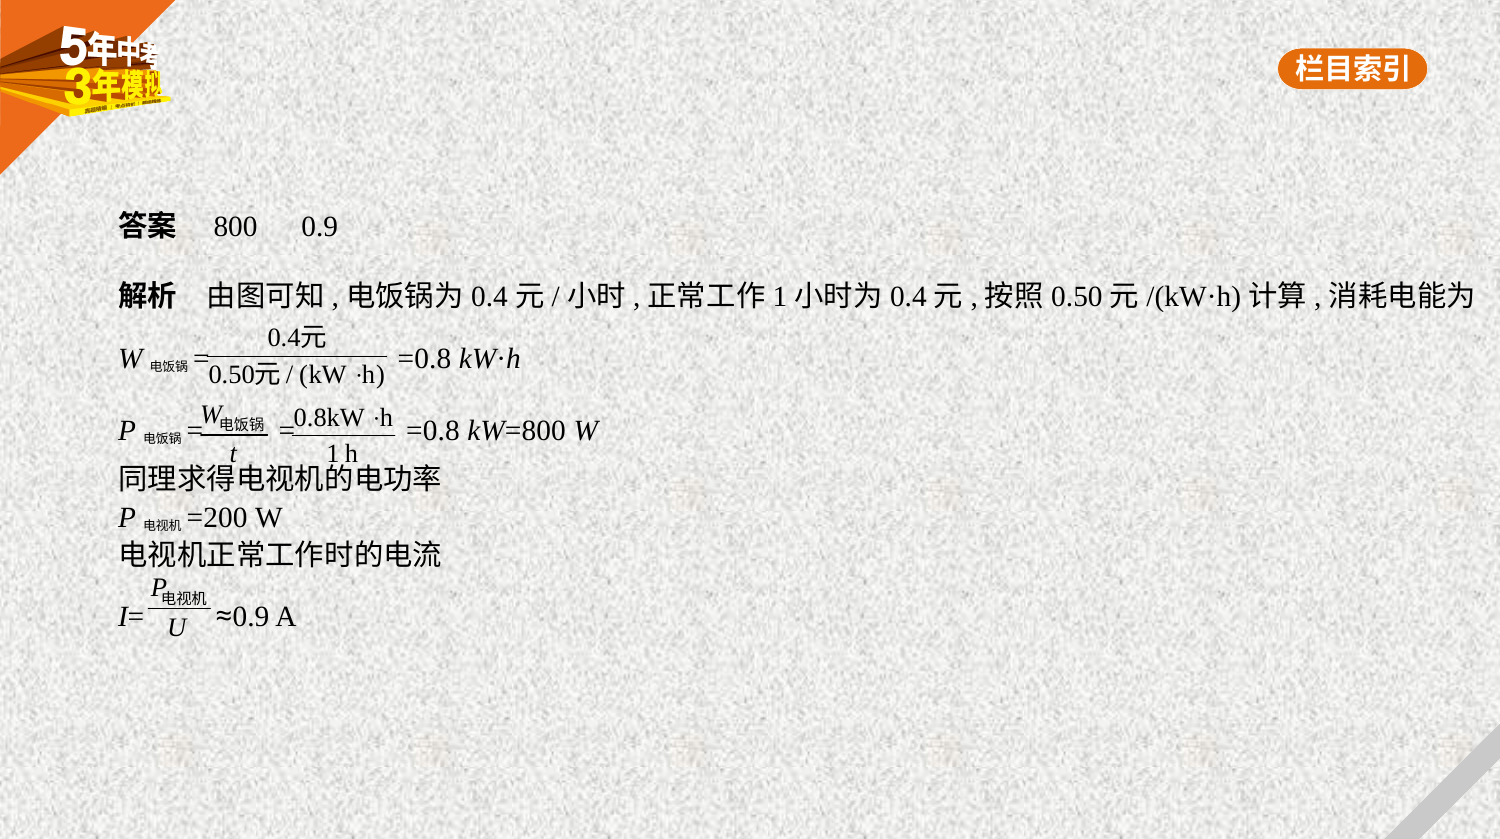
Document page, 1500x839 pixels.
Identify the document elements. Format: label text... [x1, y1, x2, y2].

picture [0, 0, 1500, 839]
text_box 答案 800 0.9 [118, 206, 1483, 243]
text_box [117, 276, 1483, 643]
